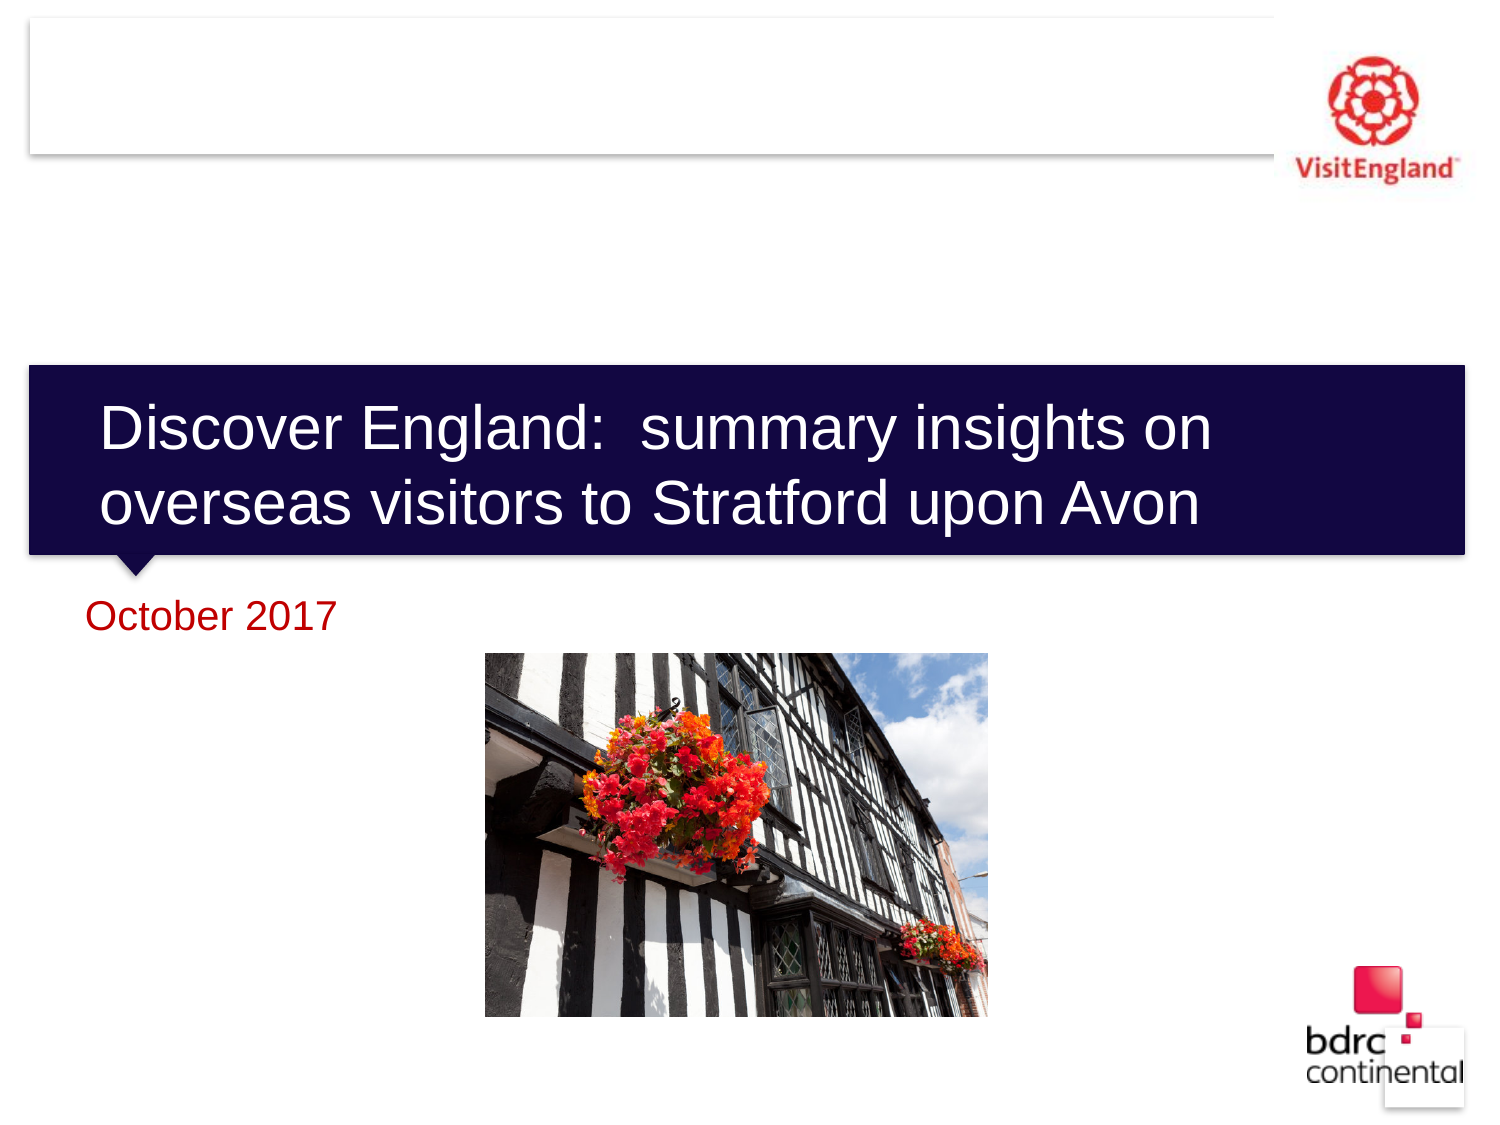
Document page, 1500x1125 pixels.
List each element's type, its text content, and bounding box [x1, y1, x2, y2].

picture [1274, 2, 1499, 206]
list October 2017 [70, 581, 1373, 654]
picture [1307, 965, 1463, 1083]
picture [484, 653, 988, 1017]
title Discover England: summary insights on overseas visitors to Stratford upon Avon [85, 379, 1388, 598]
